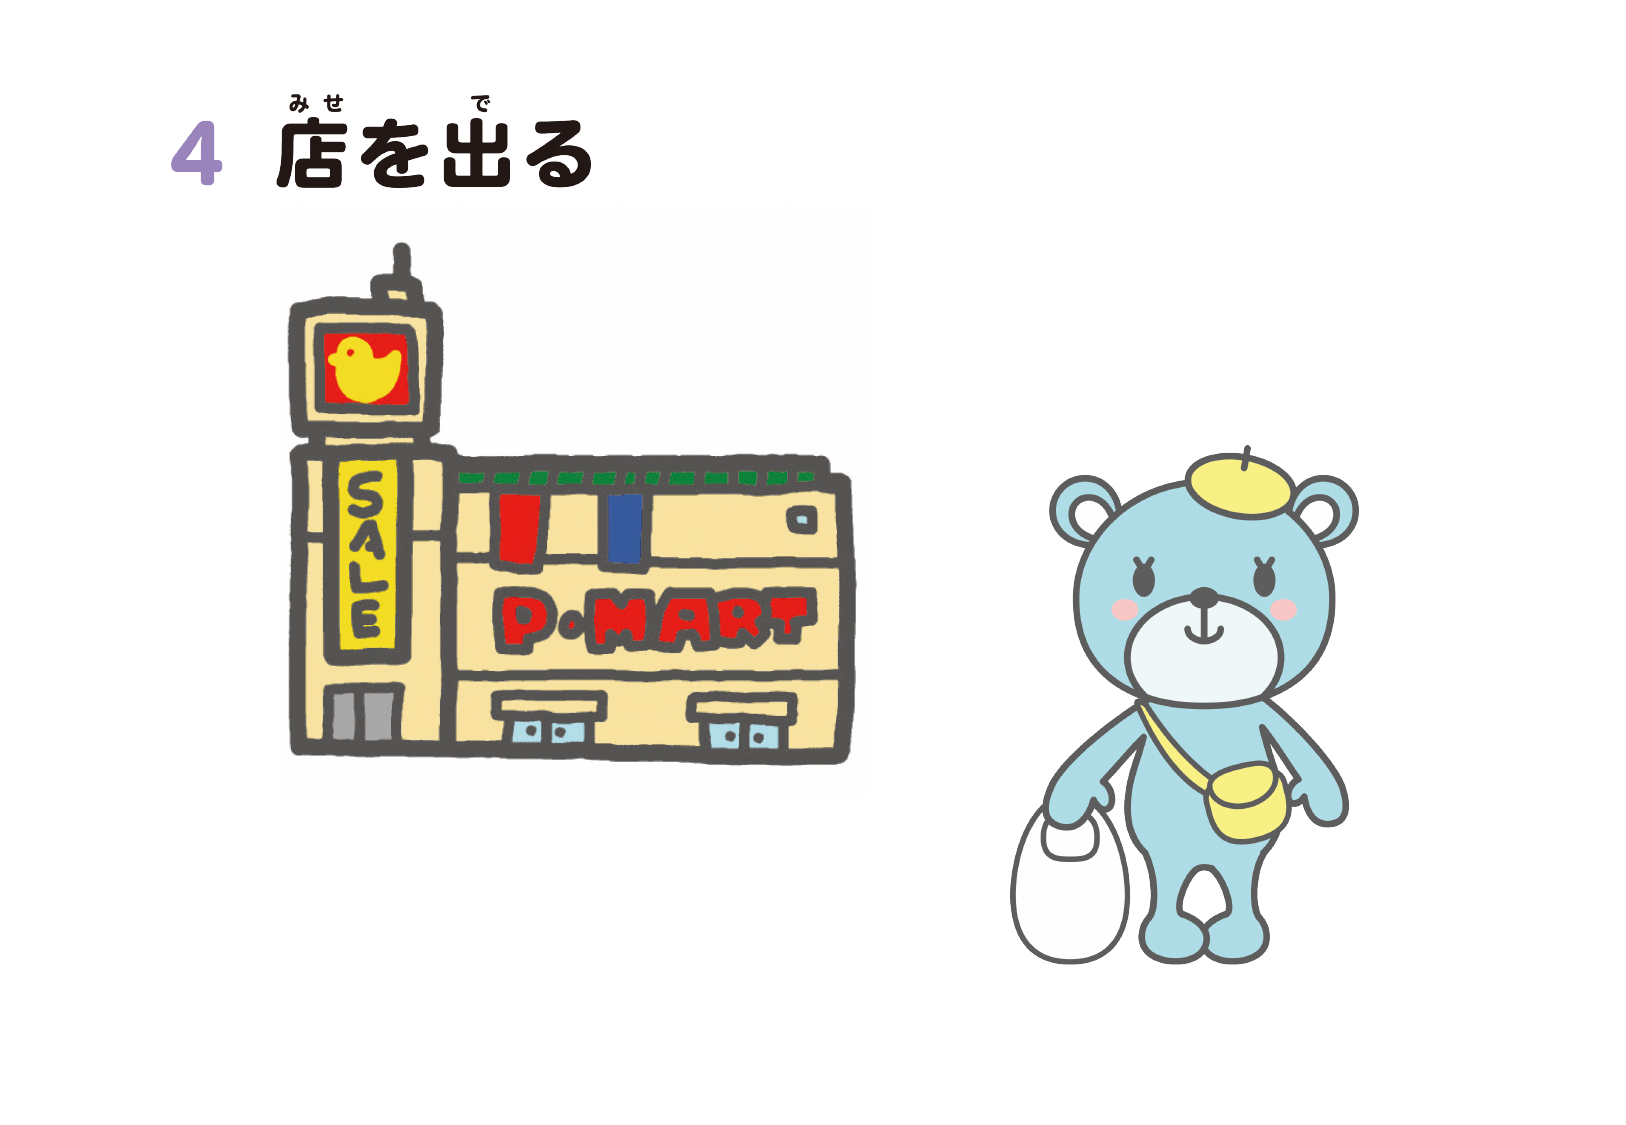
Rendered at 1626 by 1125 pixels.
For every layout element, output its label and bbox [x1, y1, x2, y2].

picture [277, 204, 868, 796]
picture [170, 94, 591, 188]
picture [1010, 445, 1359, 965]
